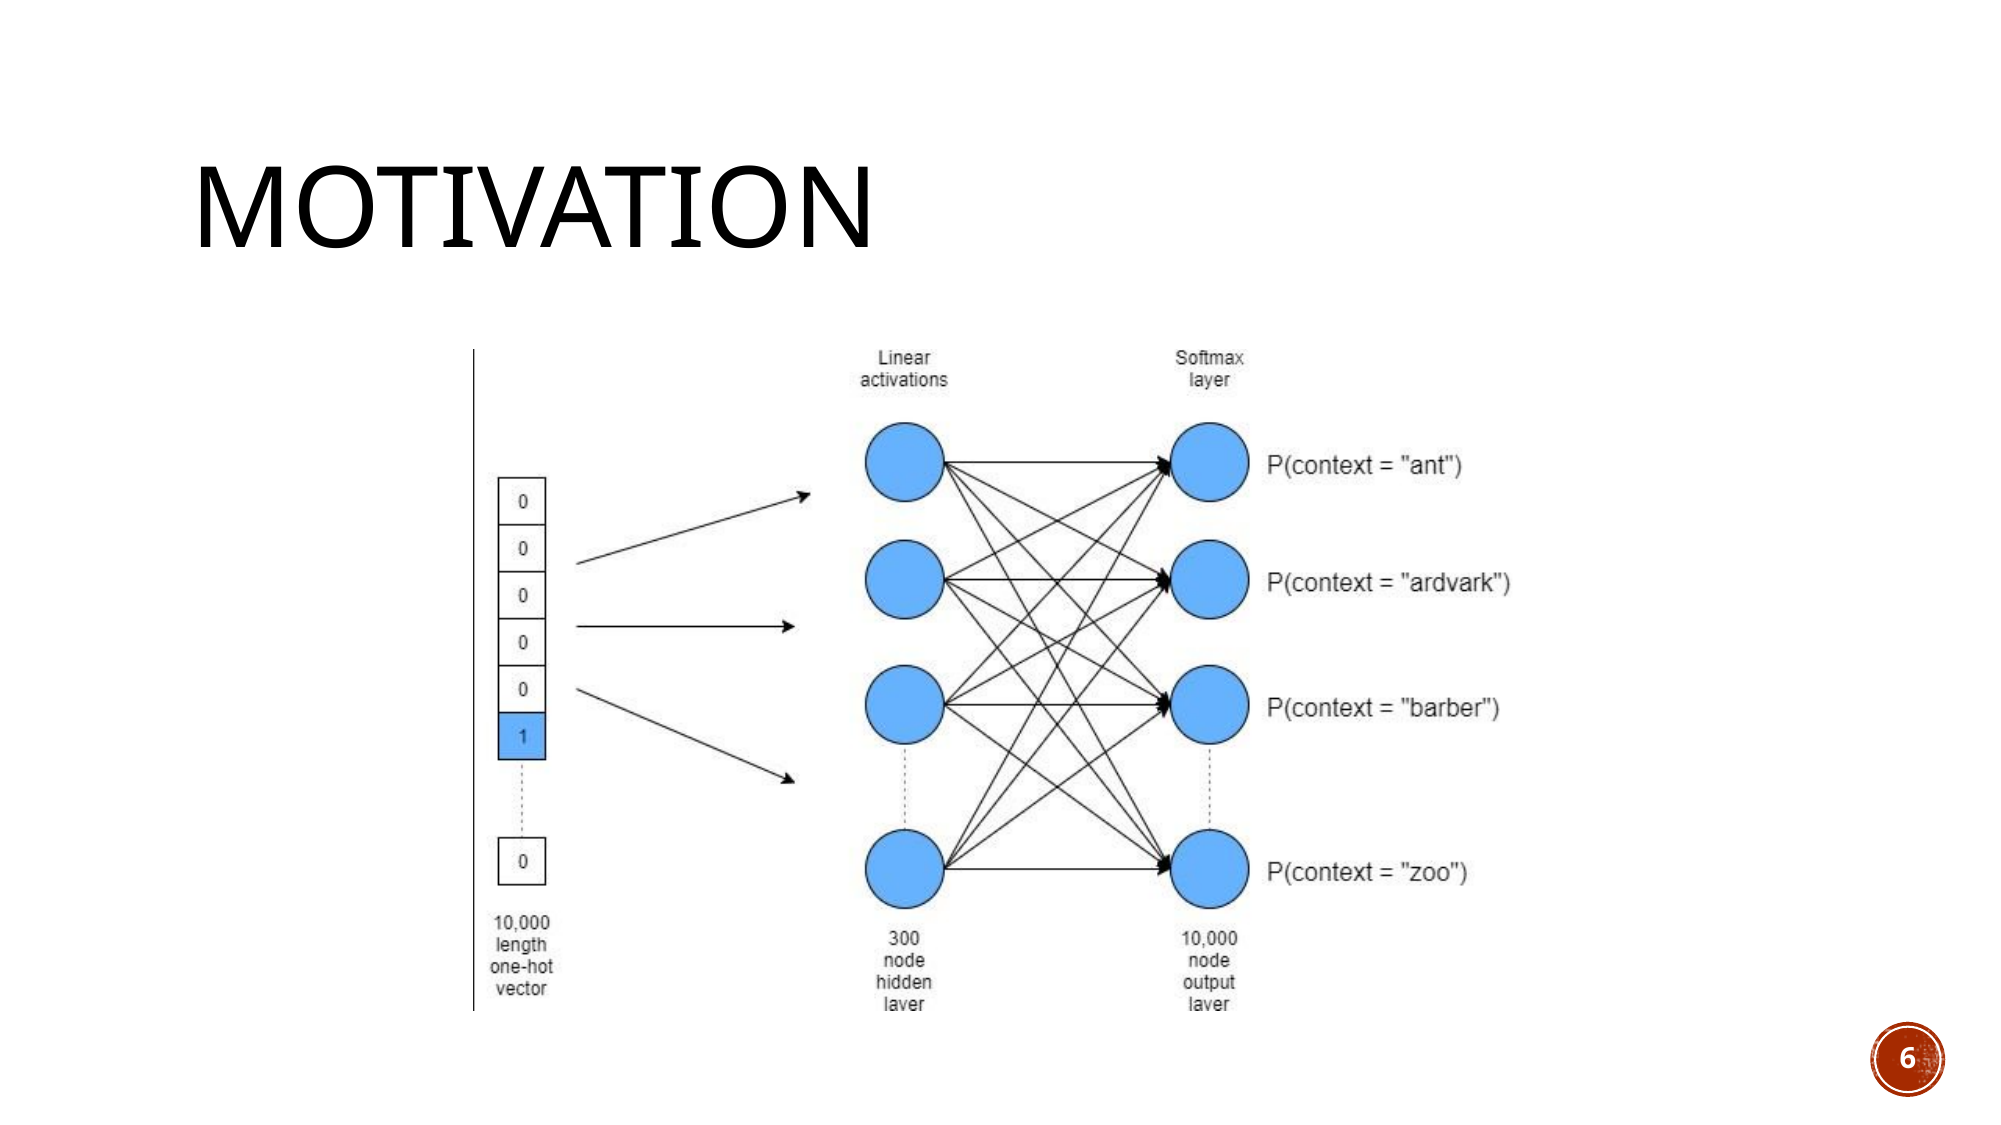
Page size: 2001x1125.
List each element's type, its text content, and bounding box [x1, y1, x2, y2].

slide_number 6 [1855, 1028, 1961, 1089]
title Motivation [175, 79, 1826, 344]
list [476, 353, 1526, 1009]
